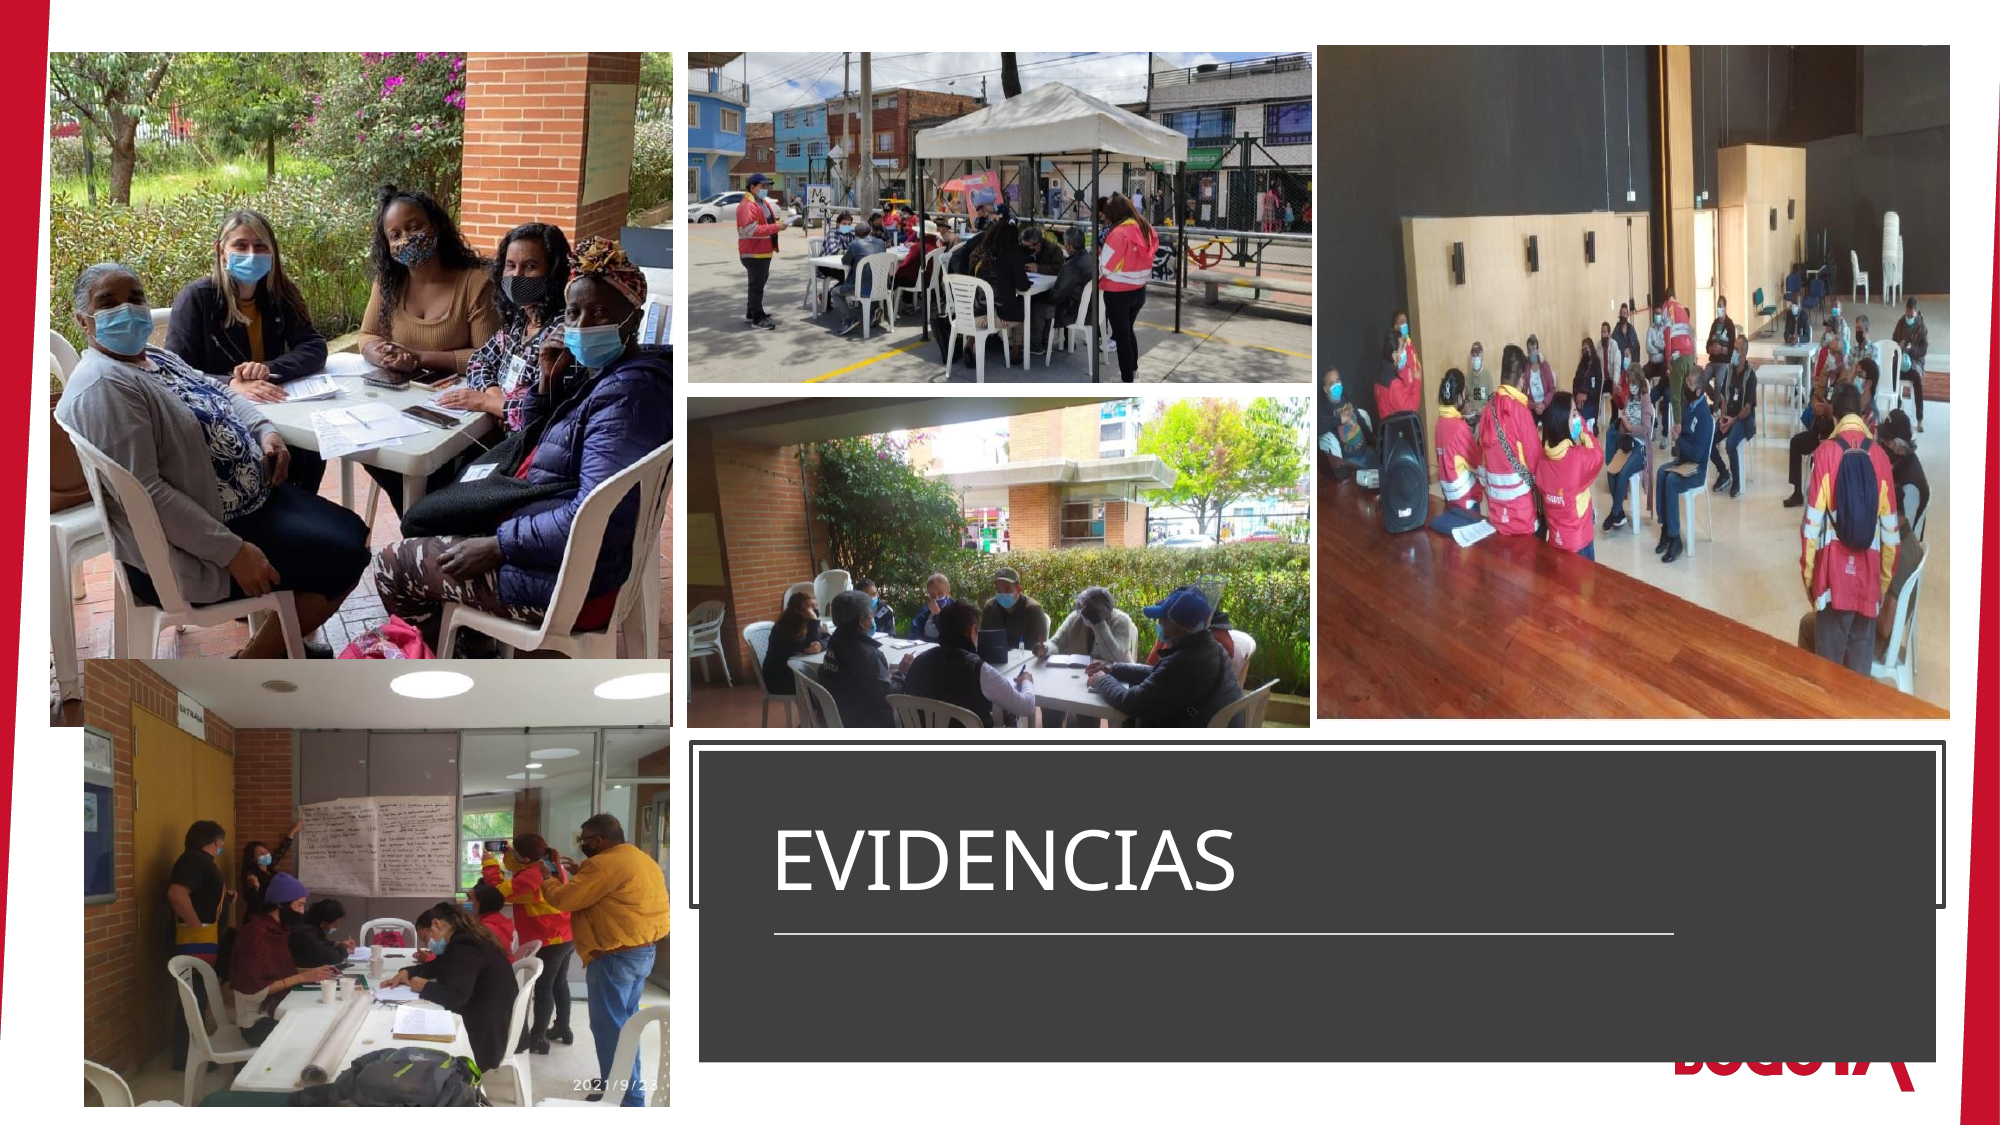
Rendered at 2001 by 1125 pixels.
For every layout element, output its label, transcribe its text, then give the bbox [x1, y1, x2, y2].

text_box EVIDENCIAS [690, 742, 1945, 907]
picture [0, 0, 2000, 1125]
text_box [688, 45, 1950, 721]
text_box [699, 907, 1936, 1063]
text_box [50, 52, 674, 1108]
